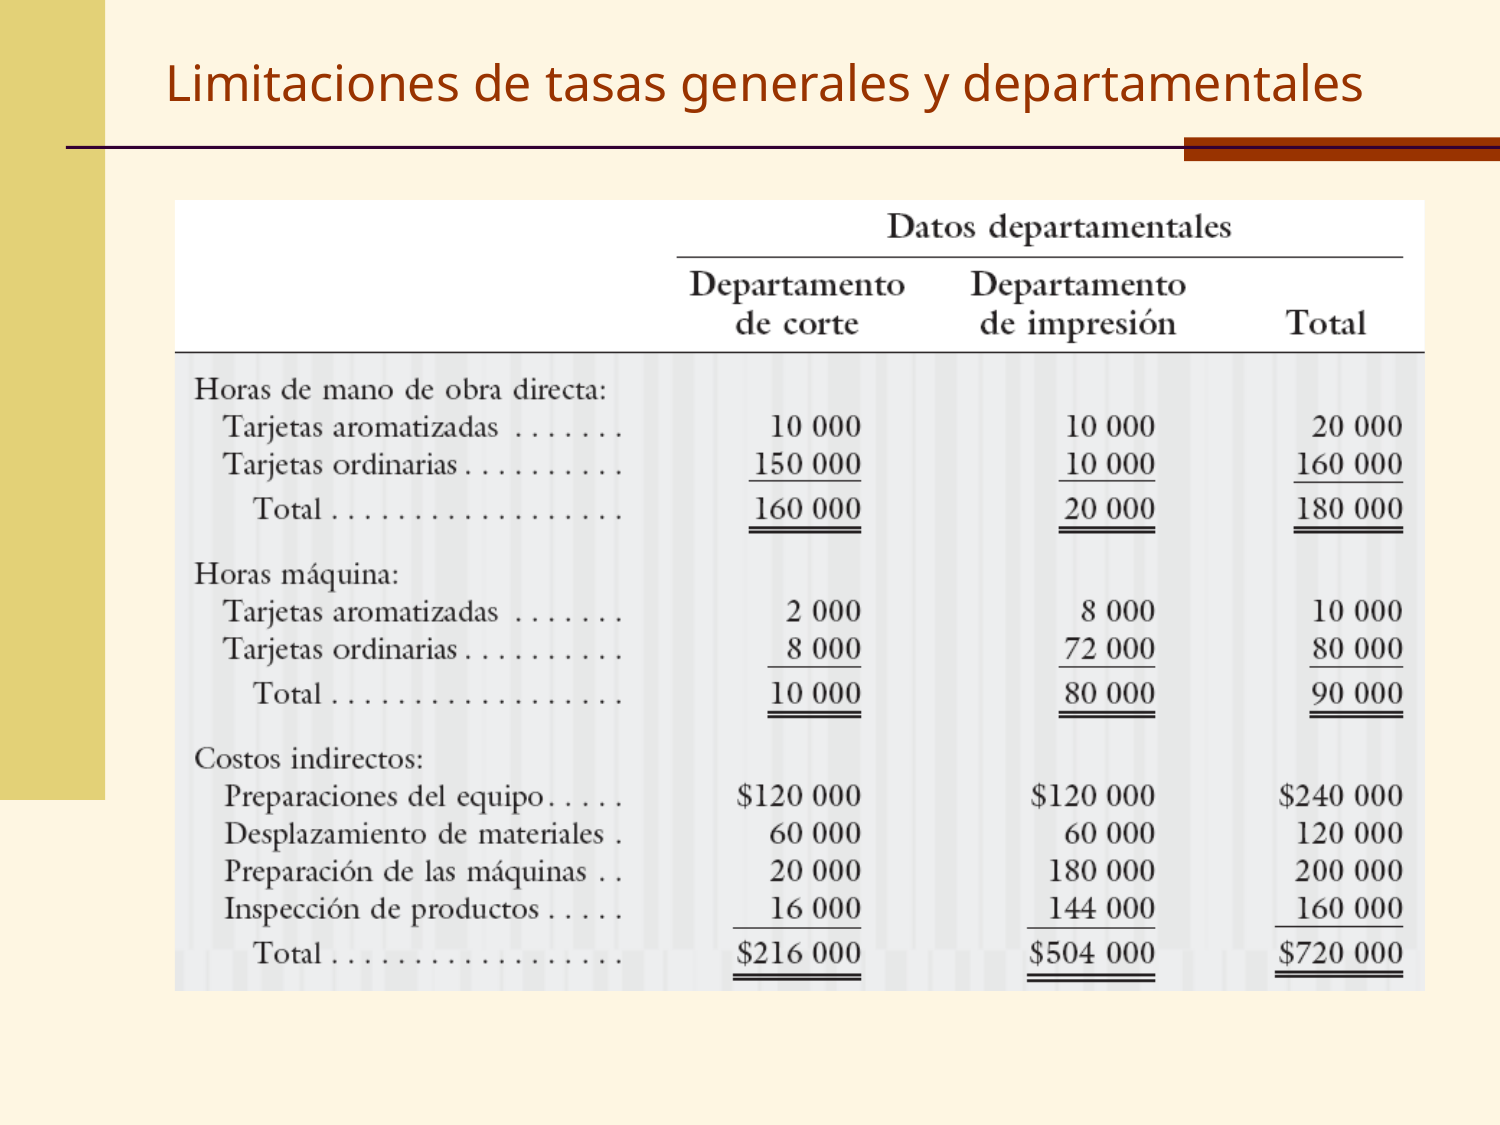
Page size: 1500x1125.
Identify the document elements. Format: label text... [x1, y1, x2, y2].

picture [174, 199, 1426, 992]
title Limitaciones de tasas generales y departamentales [149, 37, 1426, 126]
